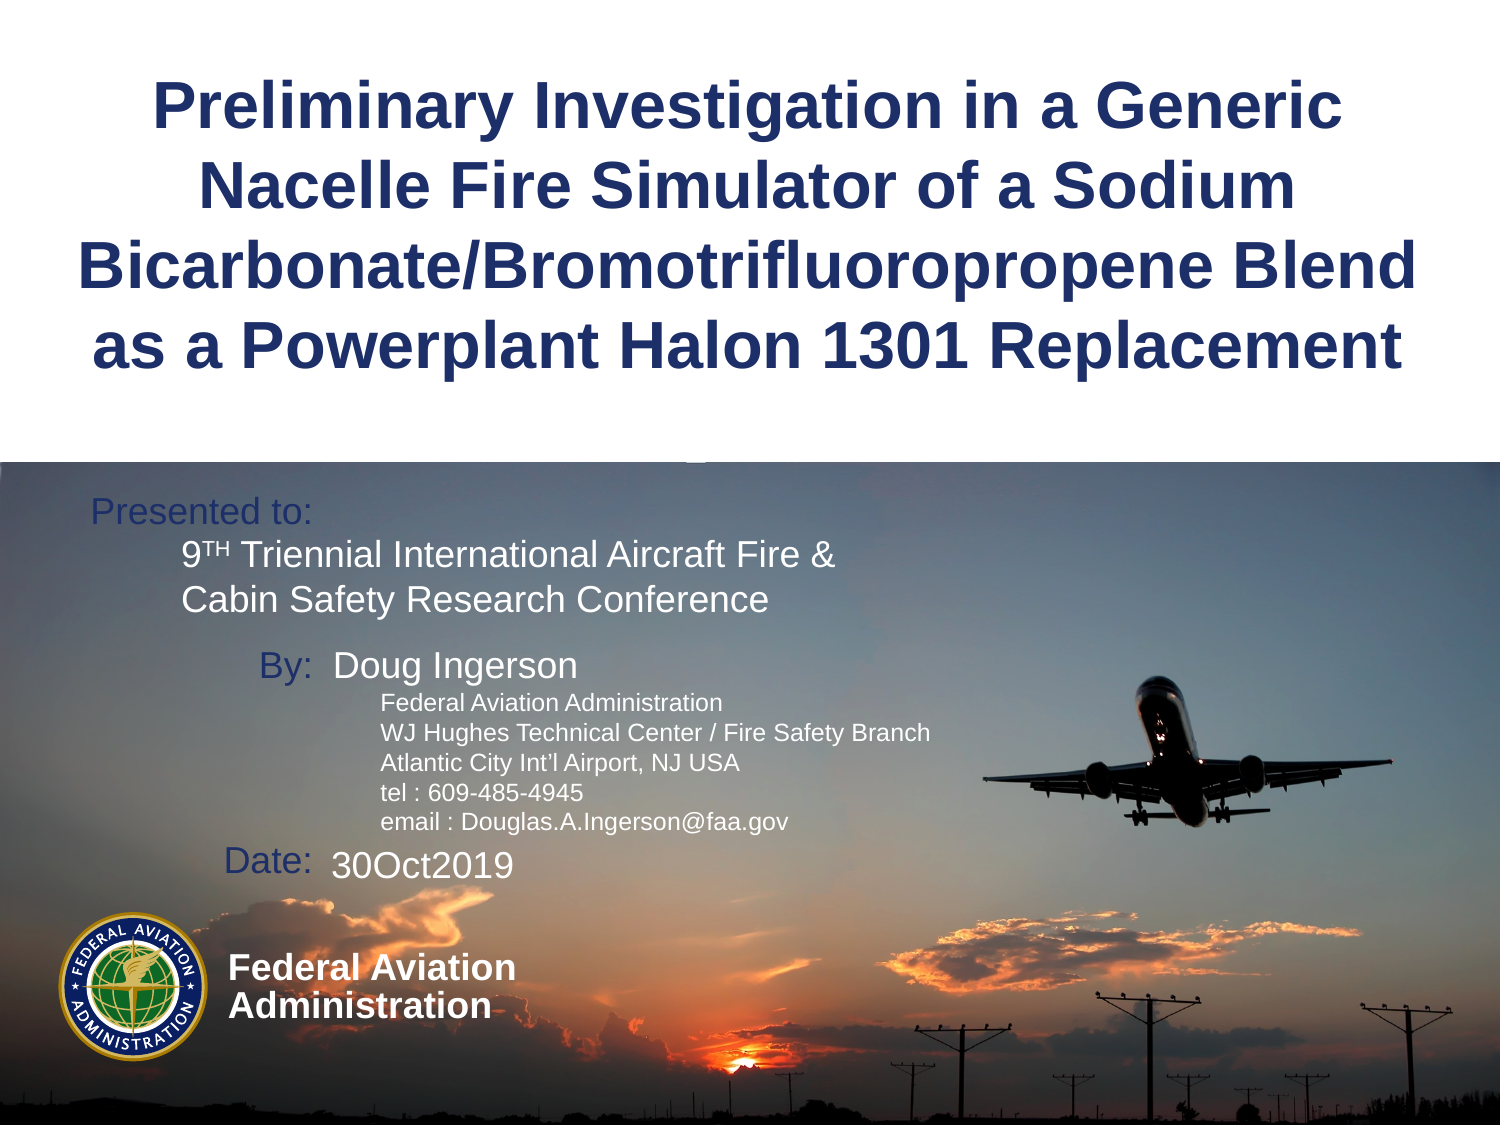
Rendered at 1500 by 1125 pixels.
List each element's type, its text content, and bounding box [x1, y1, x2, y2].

title Preliminary Investigation in a Generic Nacelle Fire Simulator of a Sodium Bicarbonate/Bromotrifluoropropene Blend as a Powerplant Halon 1301 Replacement [27, 54, 1470, 284]
text_box Doug Ingerson Federal Aviation Administration WJ Hughes Technical Center / Fire Safety Branch Atlantic City Int’l Airport, NJ USA tel : 609-485-4945 email : Douglas.A.Ingerson@faa.gov [318, 633, 947, 844]
text_box 9TH Triennial International Aircraft Fire & Cabin Safety Research Conference [166, 522, 860, 628]
text_box 30Oct2019 [316, 833, 885, 894]
picture [0, 462, 1500, 1125]
